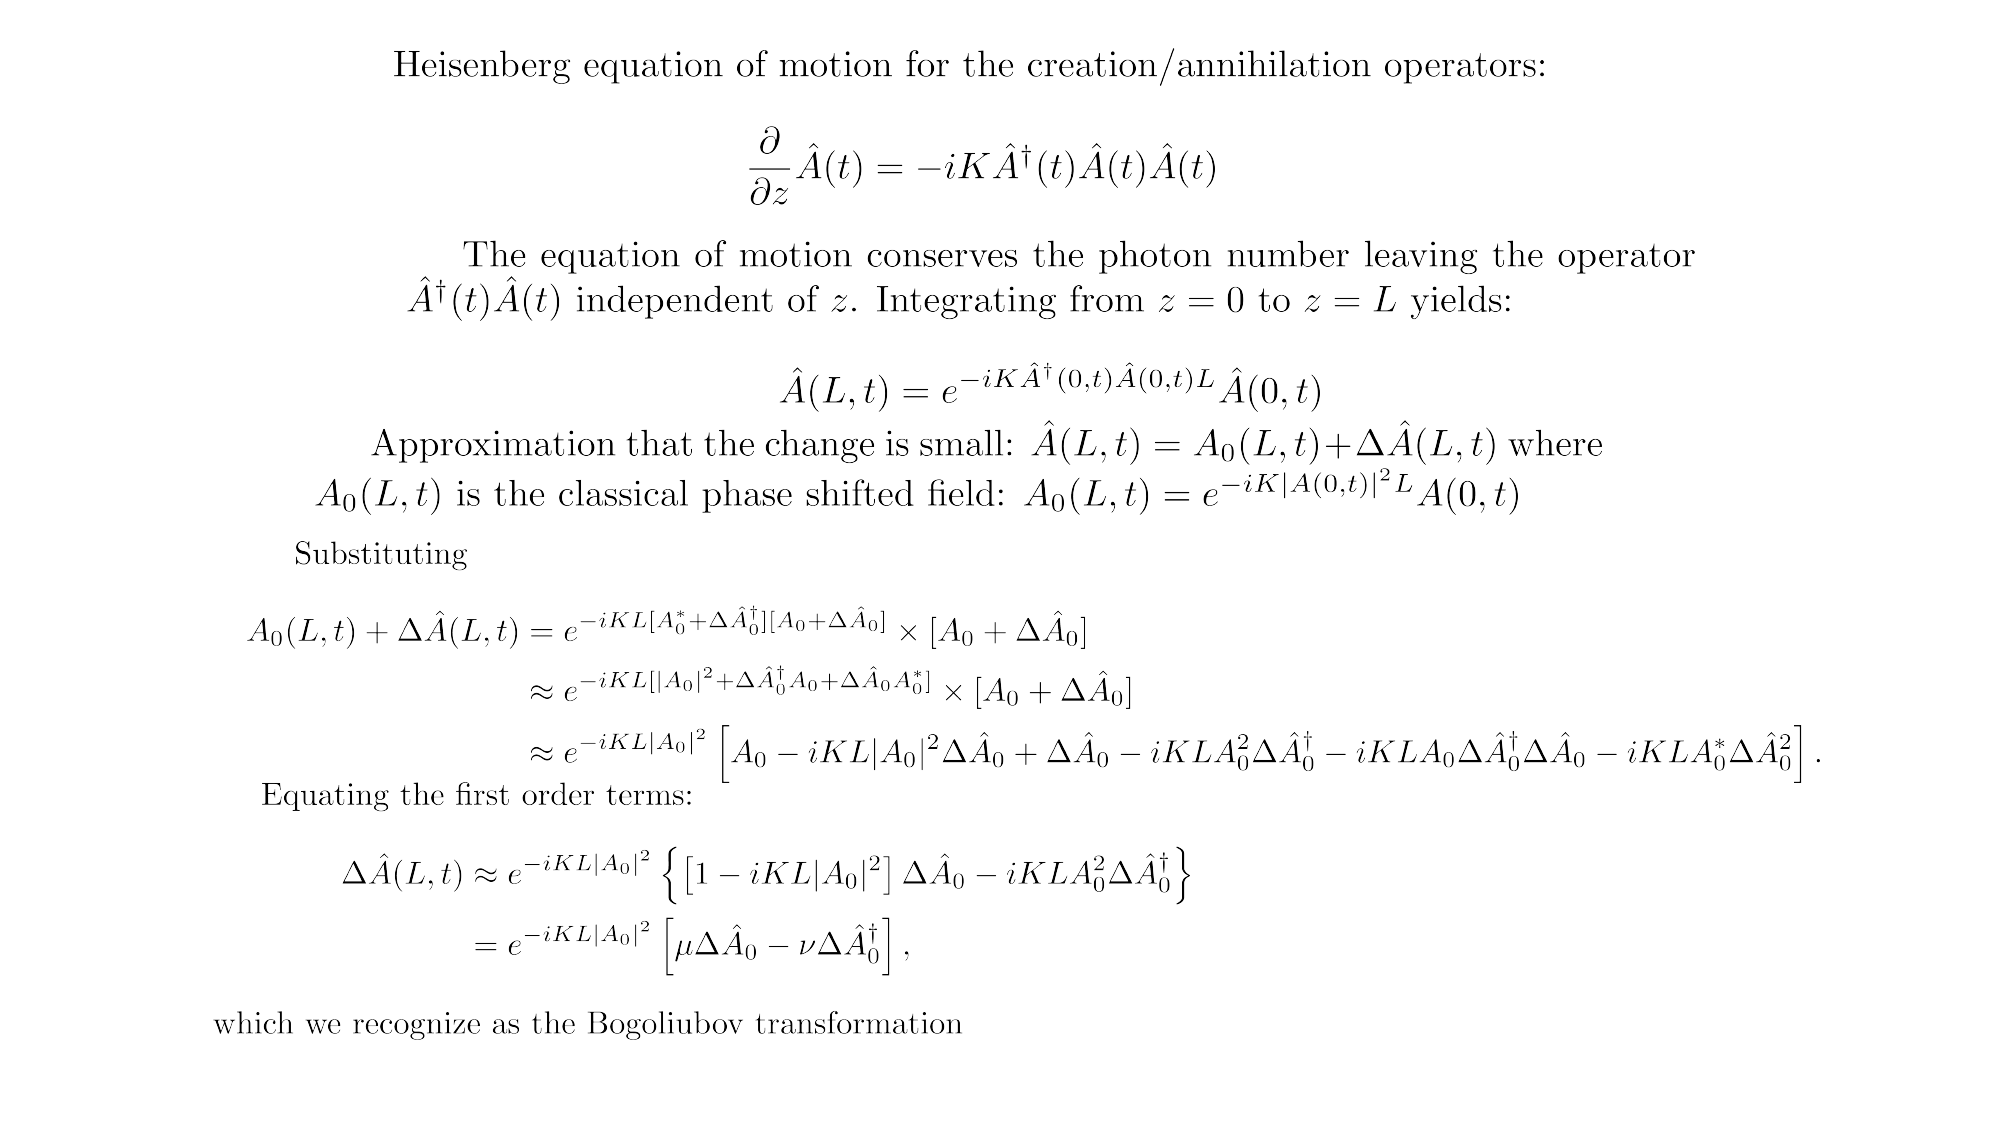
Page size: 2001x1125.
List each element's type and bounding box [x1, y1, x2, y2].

picture [407, 240, 1695, 412]
picture [213, 541, 1820, 1040]
picture [394, 48, 1545, 205]
picture [315, 420, 1602, 515]
